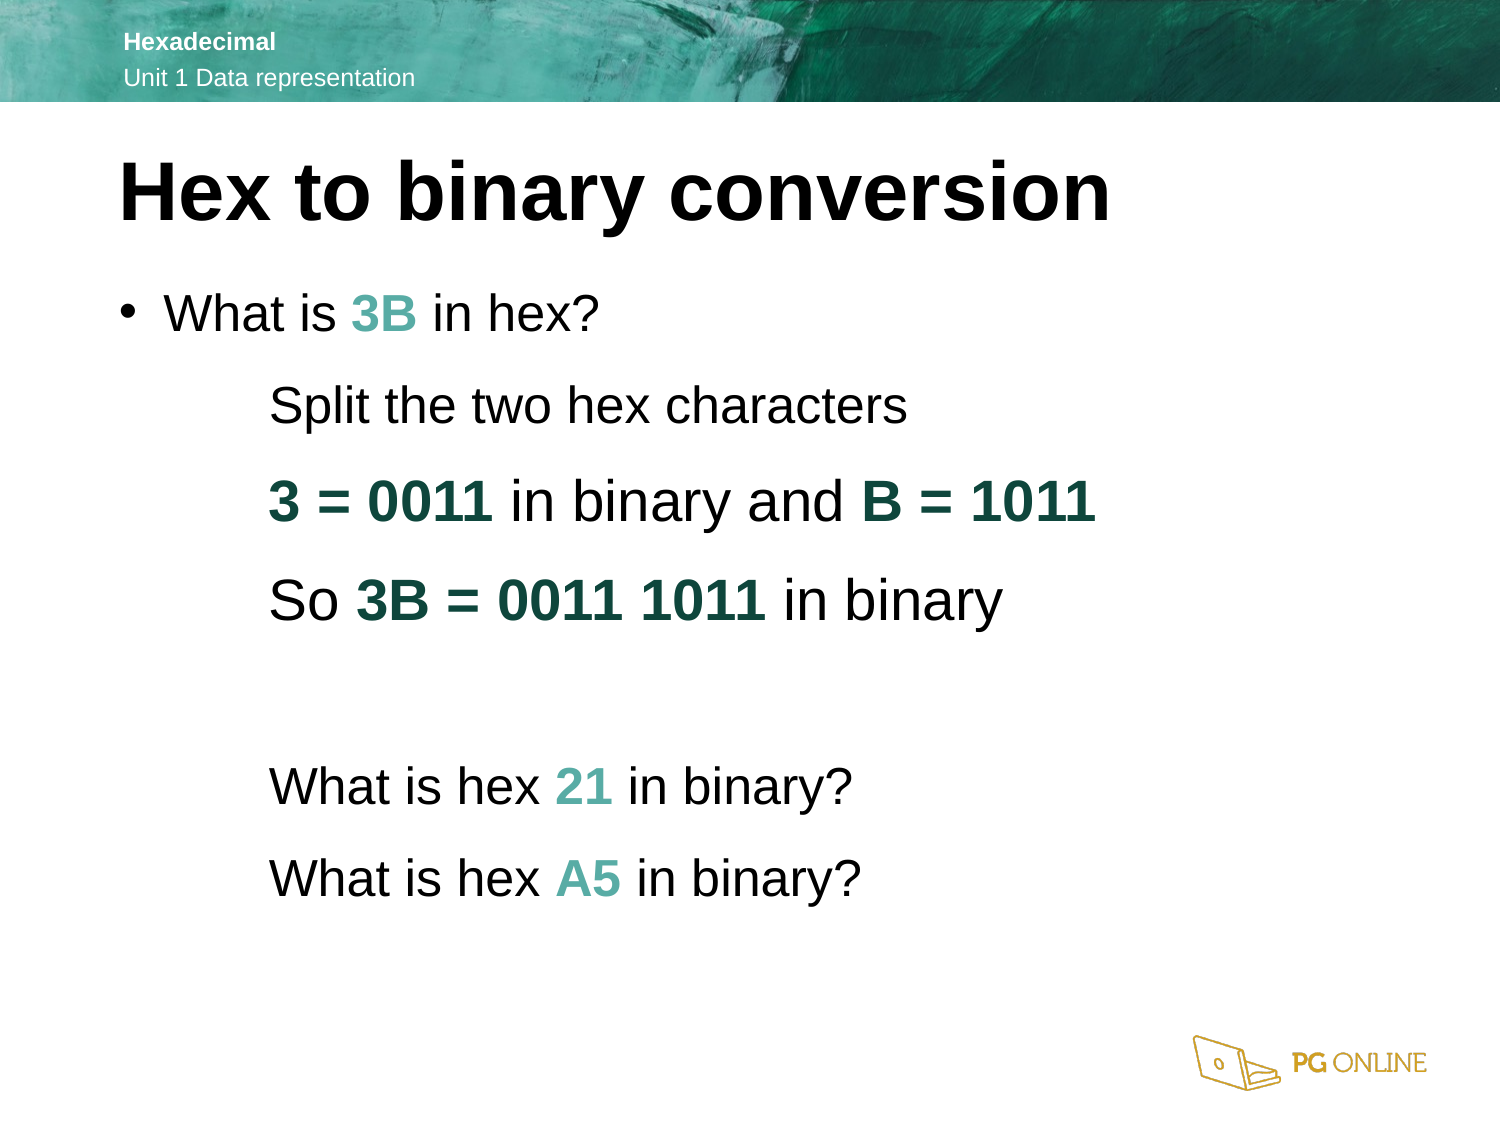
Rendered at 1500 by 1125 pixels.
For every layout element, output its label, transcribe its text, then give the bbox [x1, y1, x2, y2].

picture [0, 0, 1500, 102]
list What is 3B in hex? Split the two hex characters 3 = 0011 in binary and B = 1011 So 3B = 0011 1011 in binary What is hex 21 in binary? What is hex A5 in binary? [118, 279, 1398, 847]
picture [1192, 1035, 1427, 1091]
list Hex to binary conversion [118, 148, 1401, 259]
